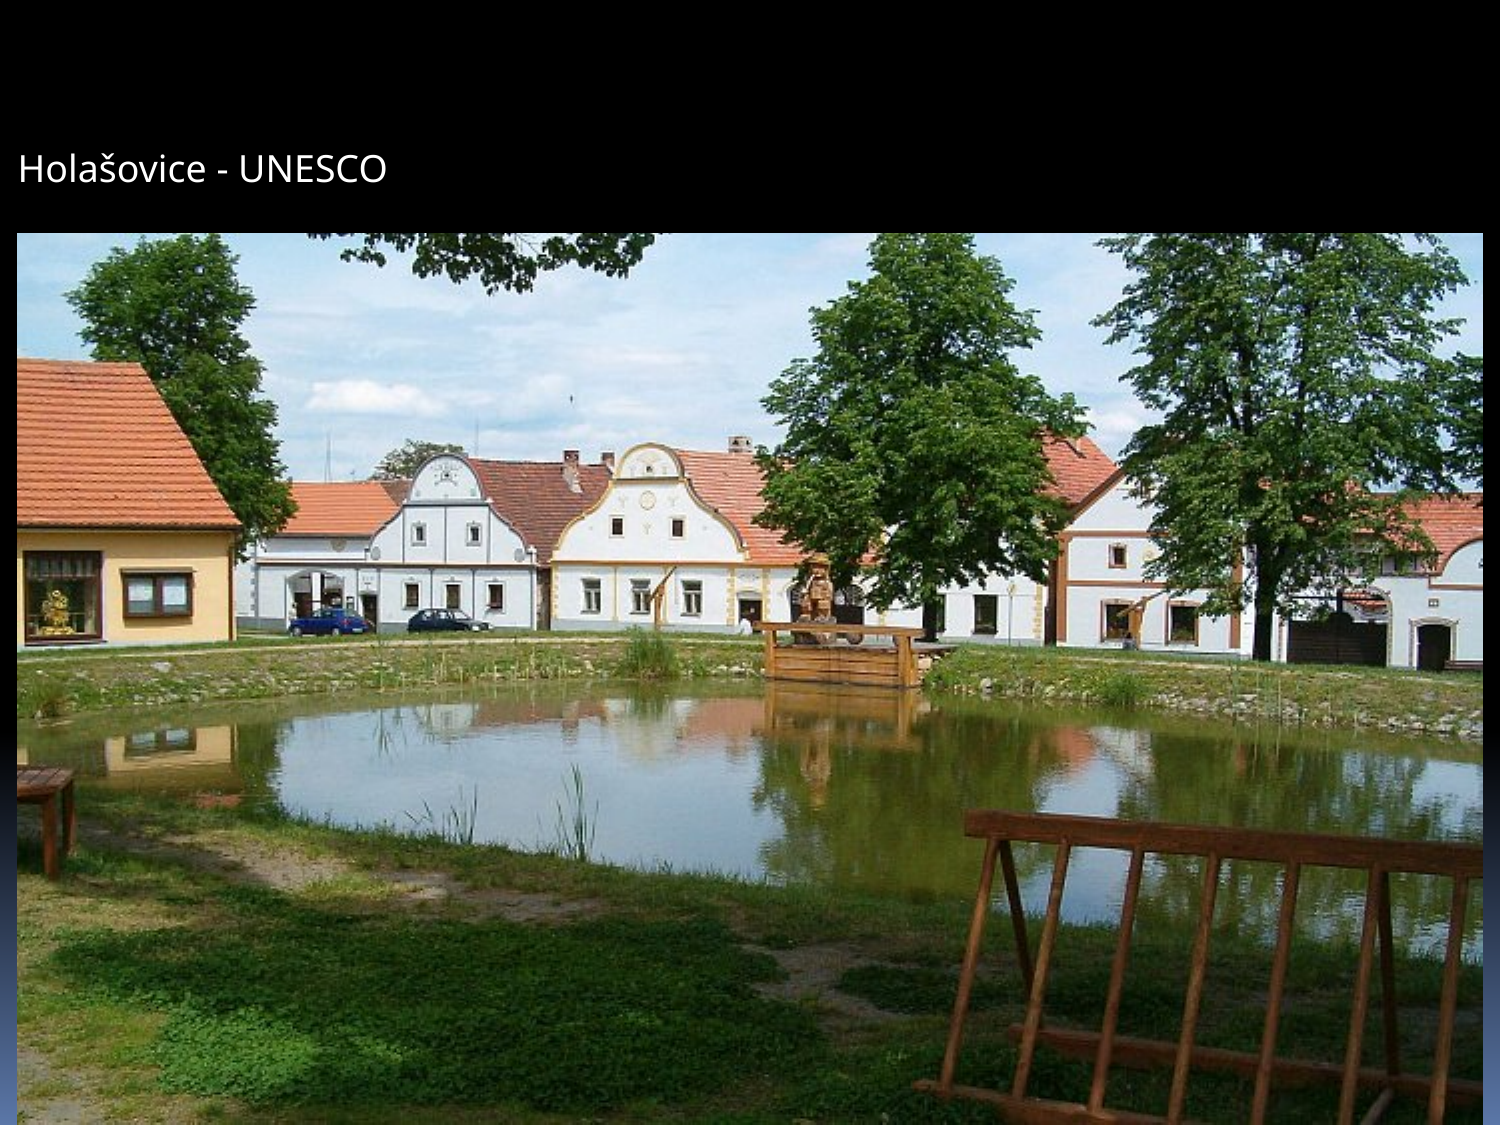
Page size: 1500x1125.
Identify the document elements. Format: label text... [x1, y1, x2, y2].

picture [17, 233, 1483, 1125]
text_box Holašovice - UNESCO [2, 137, 403, 197]
